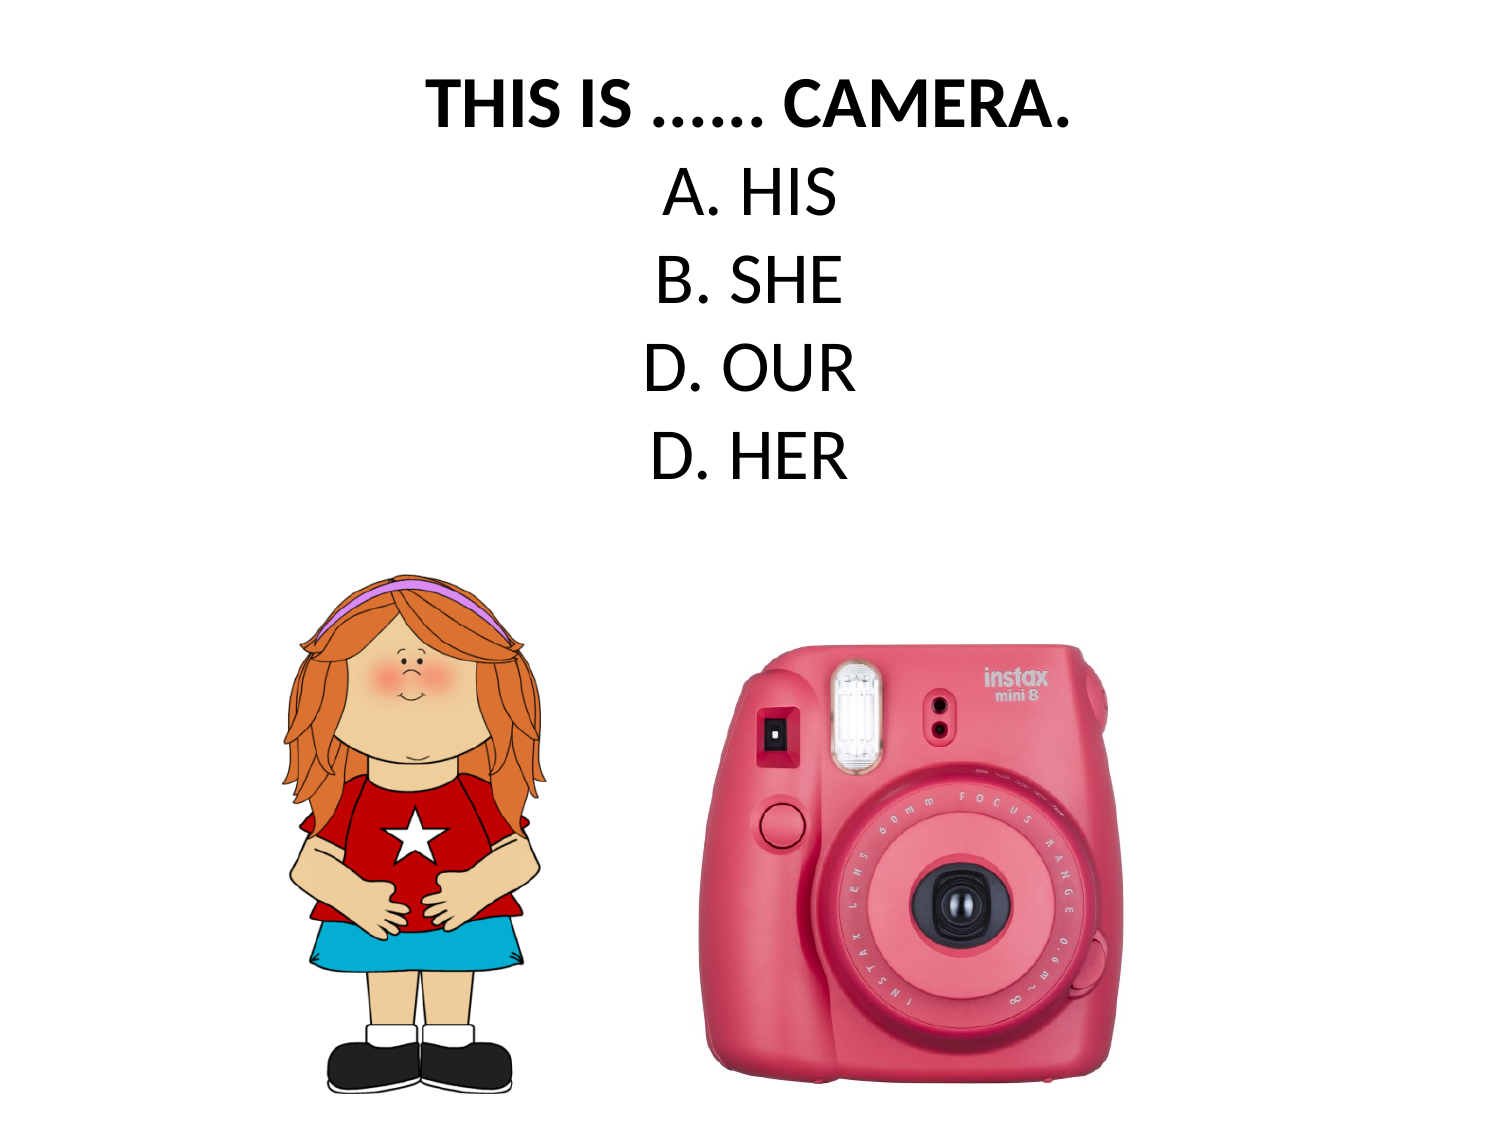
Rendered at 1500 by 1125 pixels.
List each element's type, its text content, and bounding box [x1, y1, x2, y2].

picture [691, 644, 1131, 1084]
title THIS IS ...... CAMERA. A. HIS B. SHE D. OUR D. HER [75, 45, 1425, 504]
picture [280, 573, 547, 1094]
